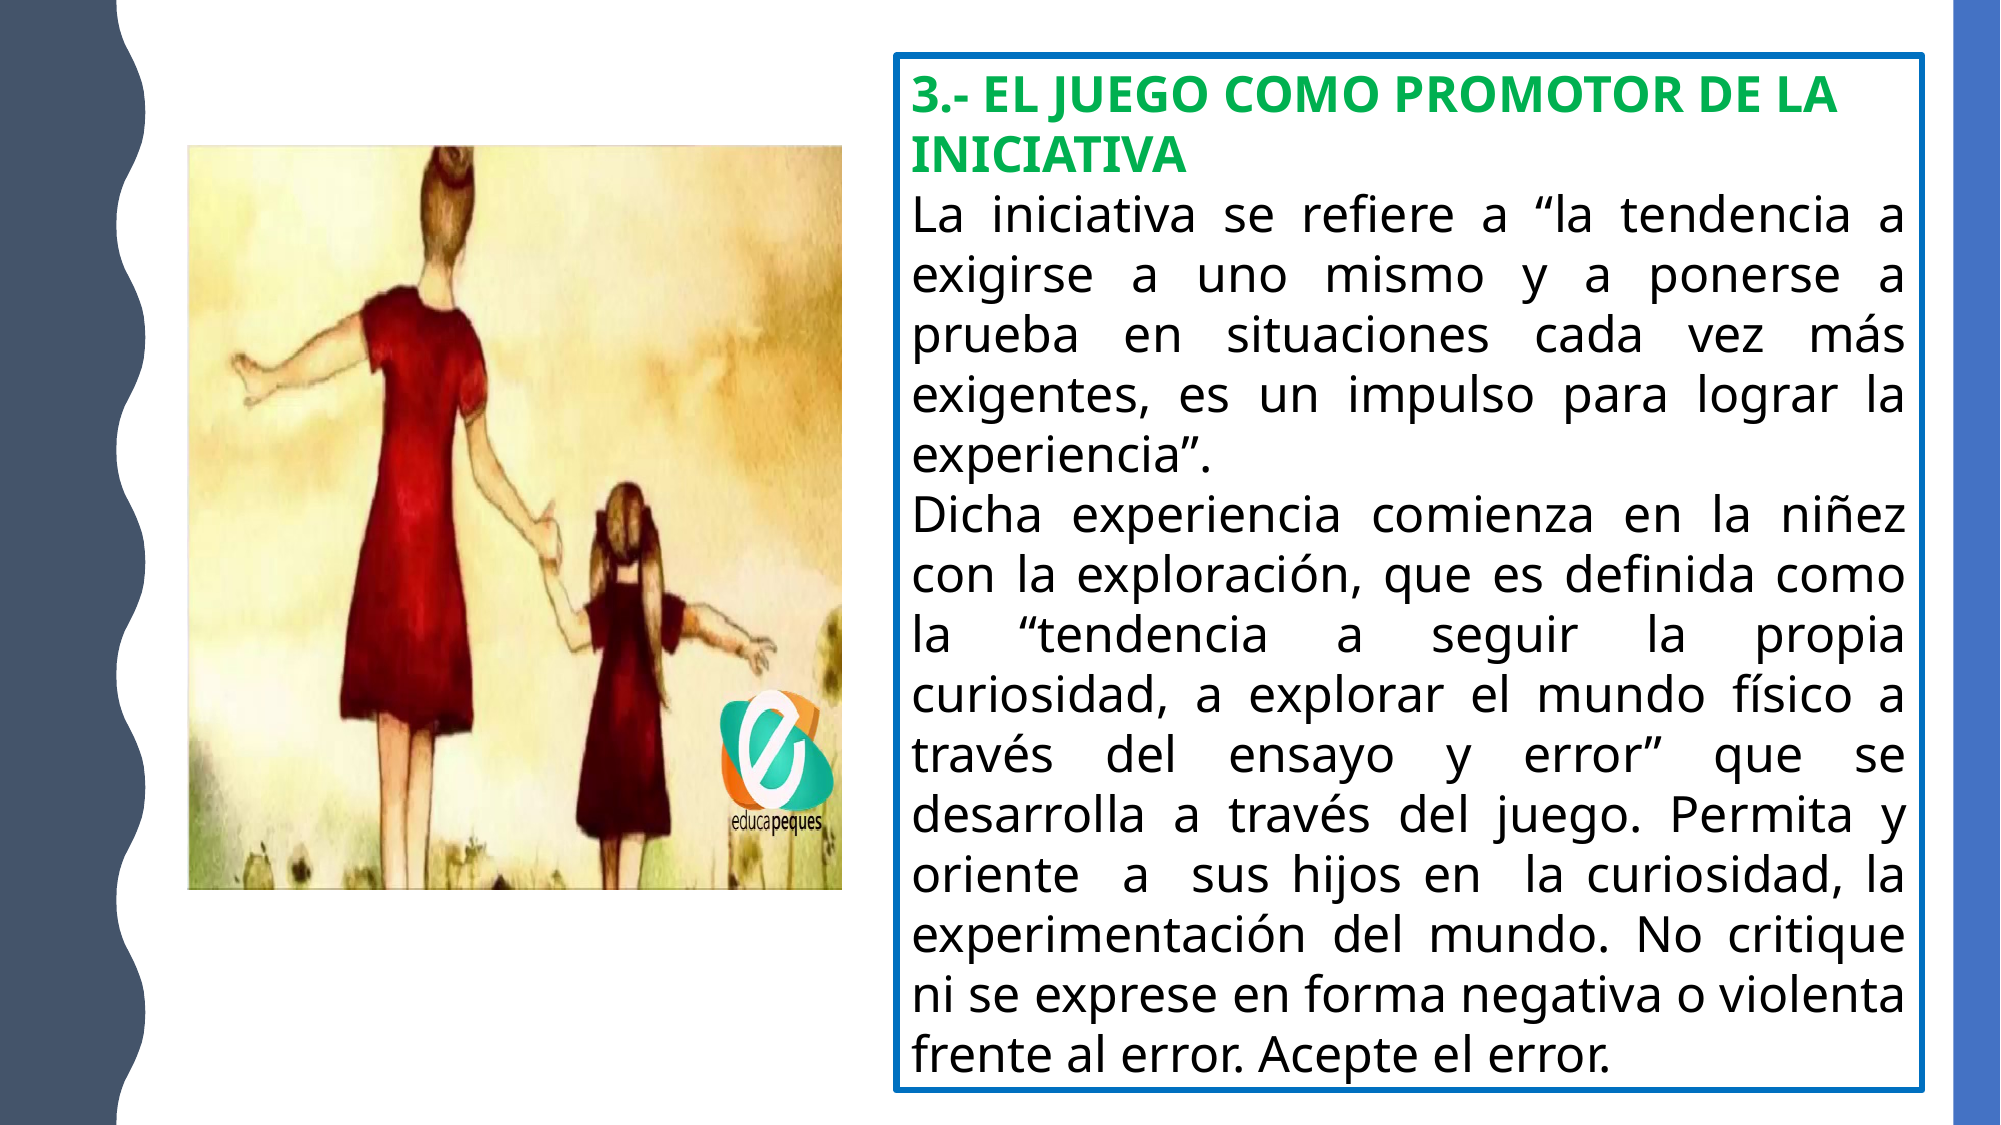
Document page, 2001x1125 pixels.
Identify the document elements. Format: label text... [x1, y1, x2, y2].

picture [186, 145, 842, 890]
text_box 3.- EL JUEGO COMO PROMOTOR DE LA INICIATIVA La iniciativa se refiere a “la tendencia a exigirse a uno mismo y a ponerse a prueba en situaciones cada vez más exigentes, es un impulso para lograr la experiencia”. Dicha experiencia comienza en la niñez con la exploración, que es definida como la “tendencia a seguir la propia curiosidad, a explorar el mundo físico a través del ensayo y error” que se desarrolla a través del juego. Permita y oriente a sus hijos en la curiosidad, la experimentación del mundo. No critique ni se exprese en forma negativa o violenta frente al error. Acepte el error. [896, 55, 1923, 1091]
